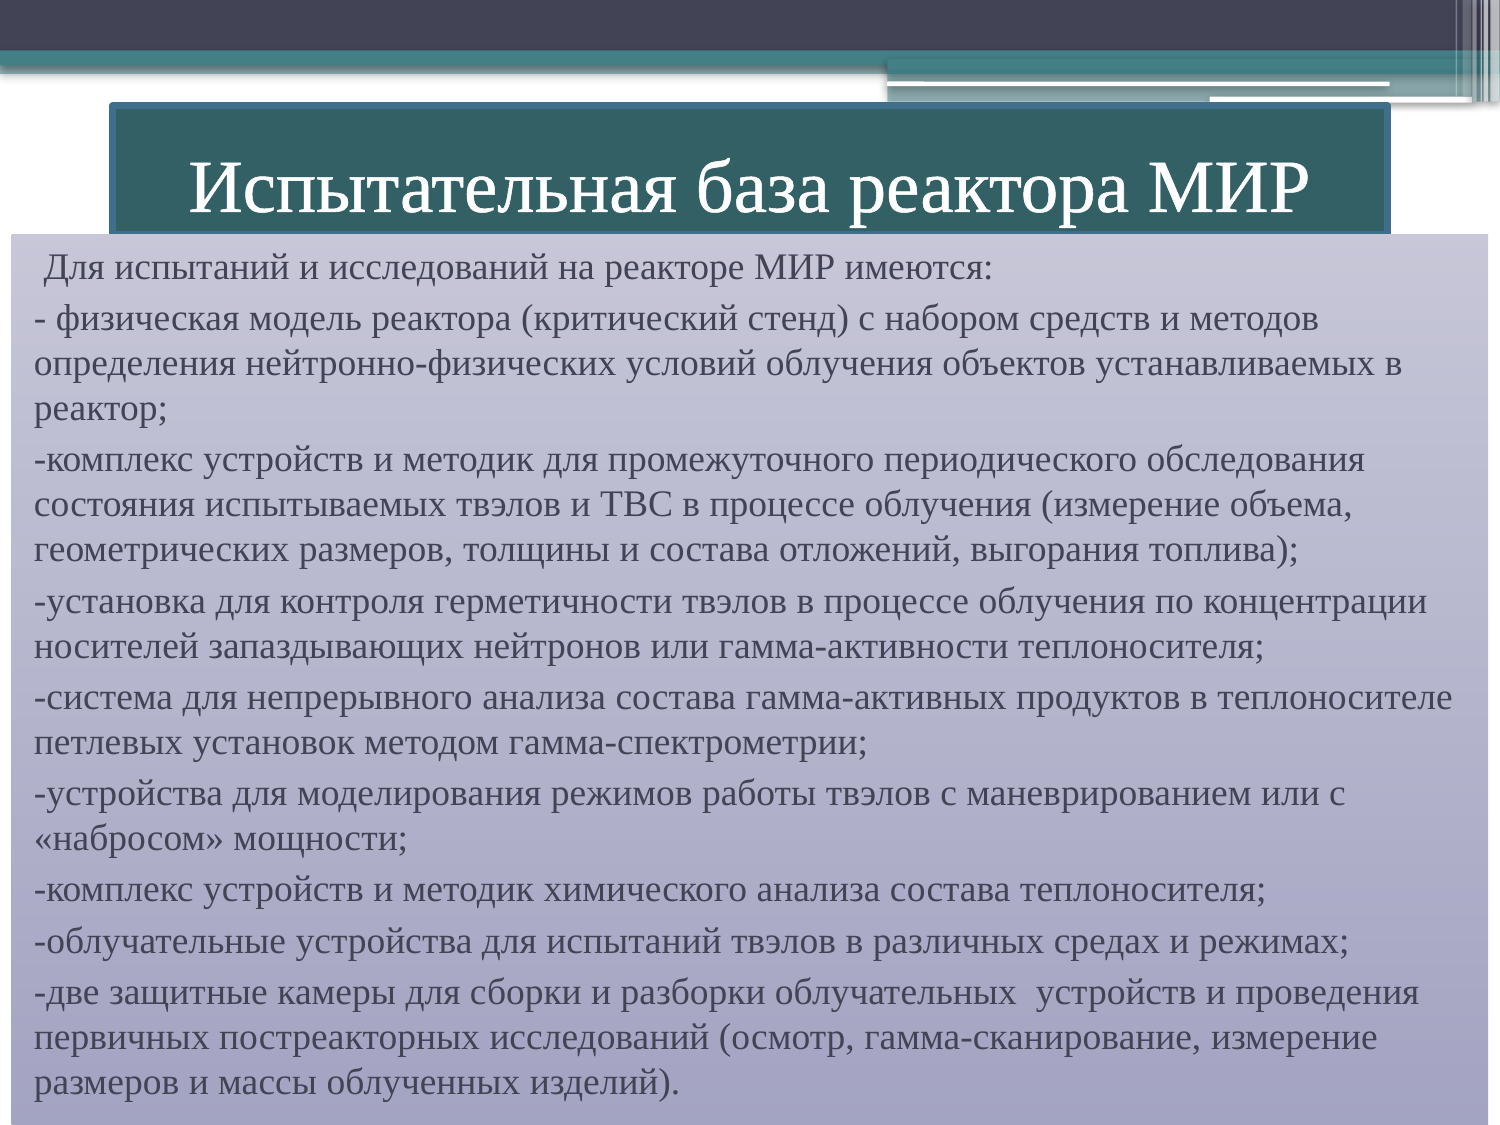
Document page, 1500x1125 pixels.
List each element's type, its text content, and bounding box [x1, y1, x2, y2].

title Испытательная база реактора МИР [112, 105, 1388, 234]
list Для испытаний и исследований на реакторе МИР имеются: - физическая модель реактора (критический стенд) с набором средств и методов определения нейтронно-физических условий облучения объектов устанавливаемых в реактор; -комплекс устройств и методик для промежуточного периодического обследования состояния испытываемых твэлов и ТВС в процессе облучения (измерение объема, геометрических размеров, толщины и состава отложений, выгорания топлива); -установка для контроля герметичности твэлов в процессе облучения по концентрации носителей запаздывающих нейтронов или гамма-активности теплоносителя; -система для непрерывного анализа состава гамма-активных продуктов в теплоносителе петлевых установок методом гамма-спектрометрии; -устройства для моделирования режимов работы твэлов с маневрированием или с «набросом» мощности; -комплекс устройств и методик химического анализа состава теплоносителя; -облучательные устройства для испытаний твэлов в различных средах и режимах; -две защитные камеры для сборки и разборки облучательных устройств и проведения первичных постреакторных исследований (осмотр, гамма-сканирование, измерение размеров и массы облученных изделий). [11, 234, 1489, 1125]
